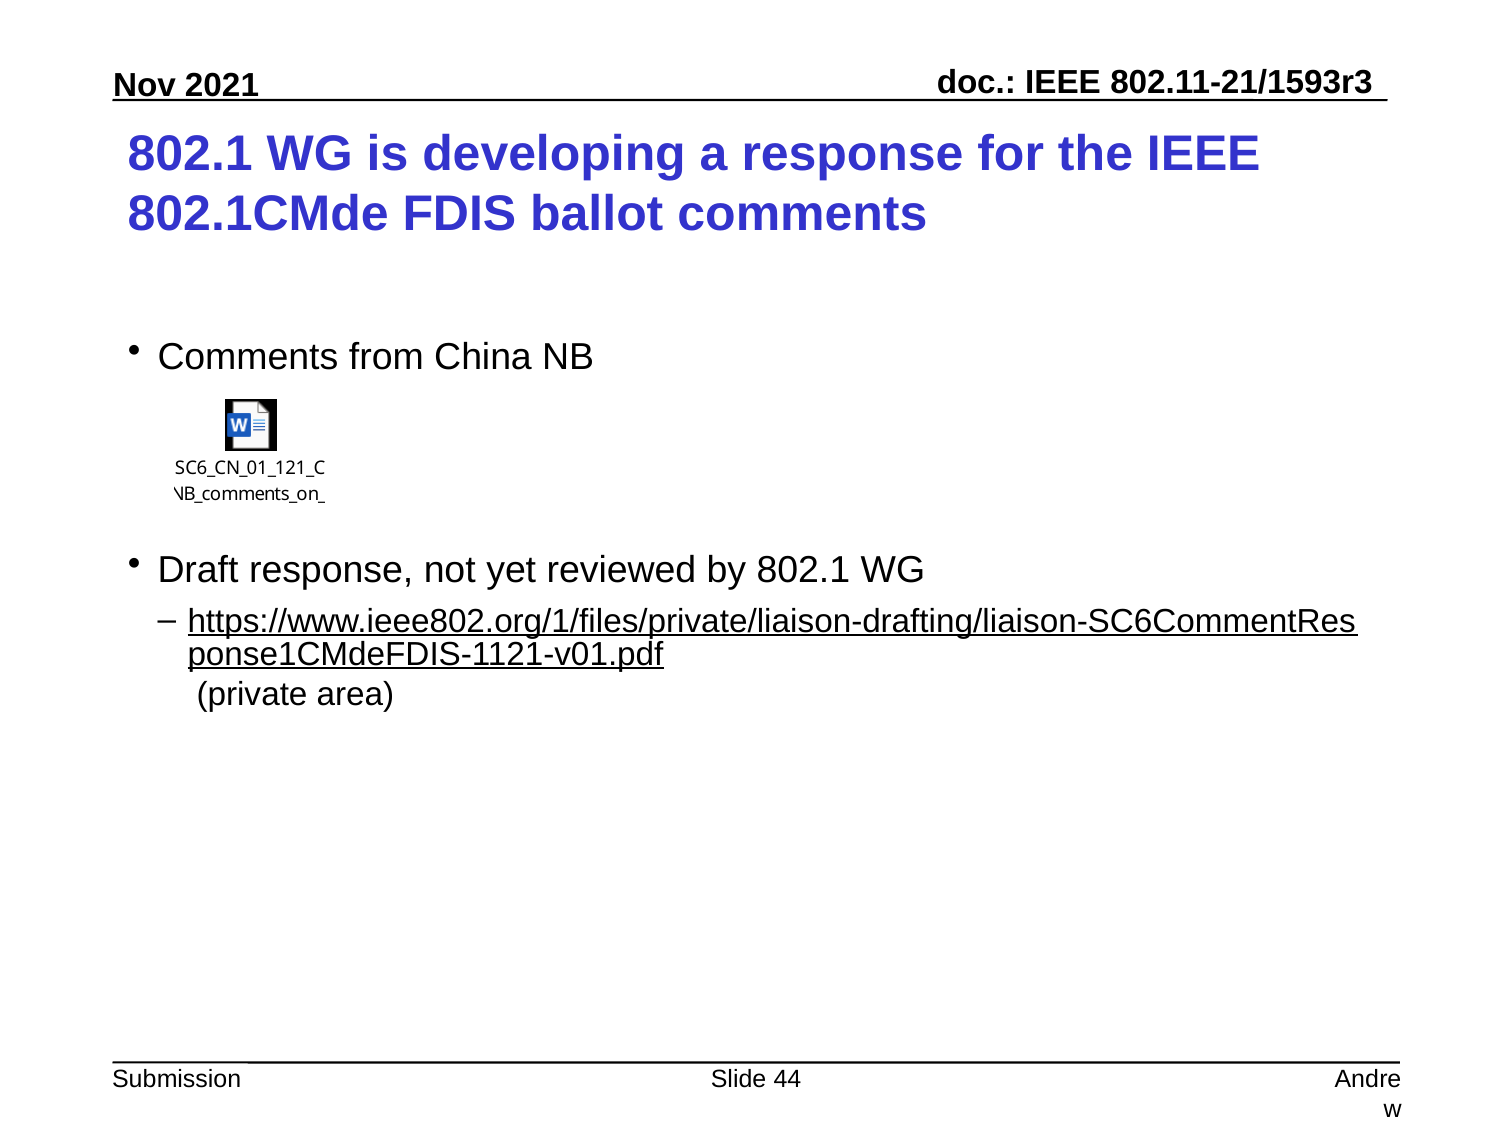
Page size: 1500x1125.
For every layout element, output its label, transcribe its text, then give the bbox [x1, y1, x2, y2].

footer Andrew Myles, Cisco [1320, 1061, 1402, 1093]
title 802.1 WG is developing a response for the IEEE 802.1CMde FDIS ballot comments [112, 112, 1388, 288]
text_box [174, 399, 326, 533]
slide_number Slide 44 [709, 1061, 803, 1093]
list Comments from China NB Draft response, not yet reviewed by 802.1 WG https://www.ieee802.org/1/files/private/liaison-drafting/liaison-SC6CommentResponse1CMdeFDIS-1121-v01.pdf (private area) [112, 324, 1388, 1000]
